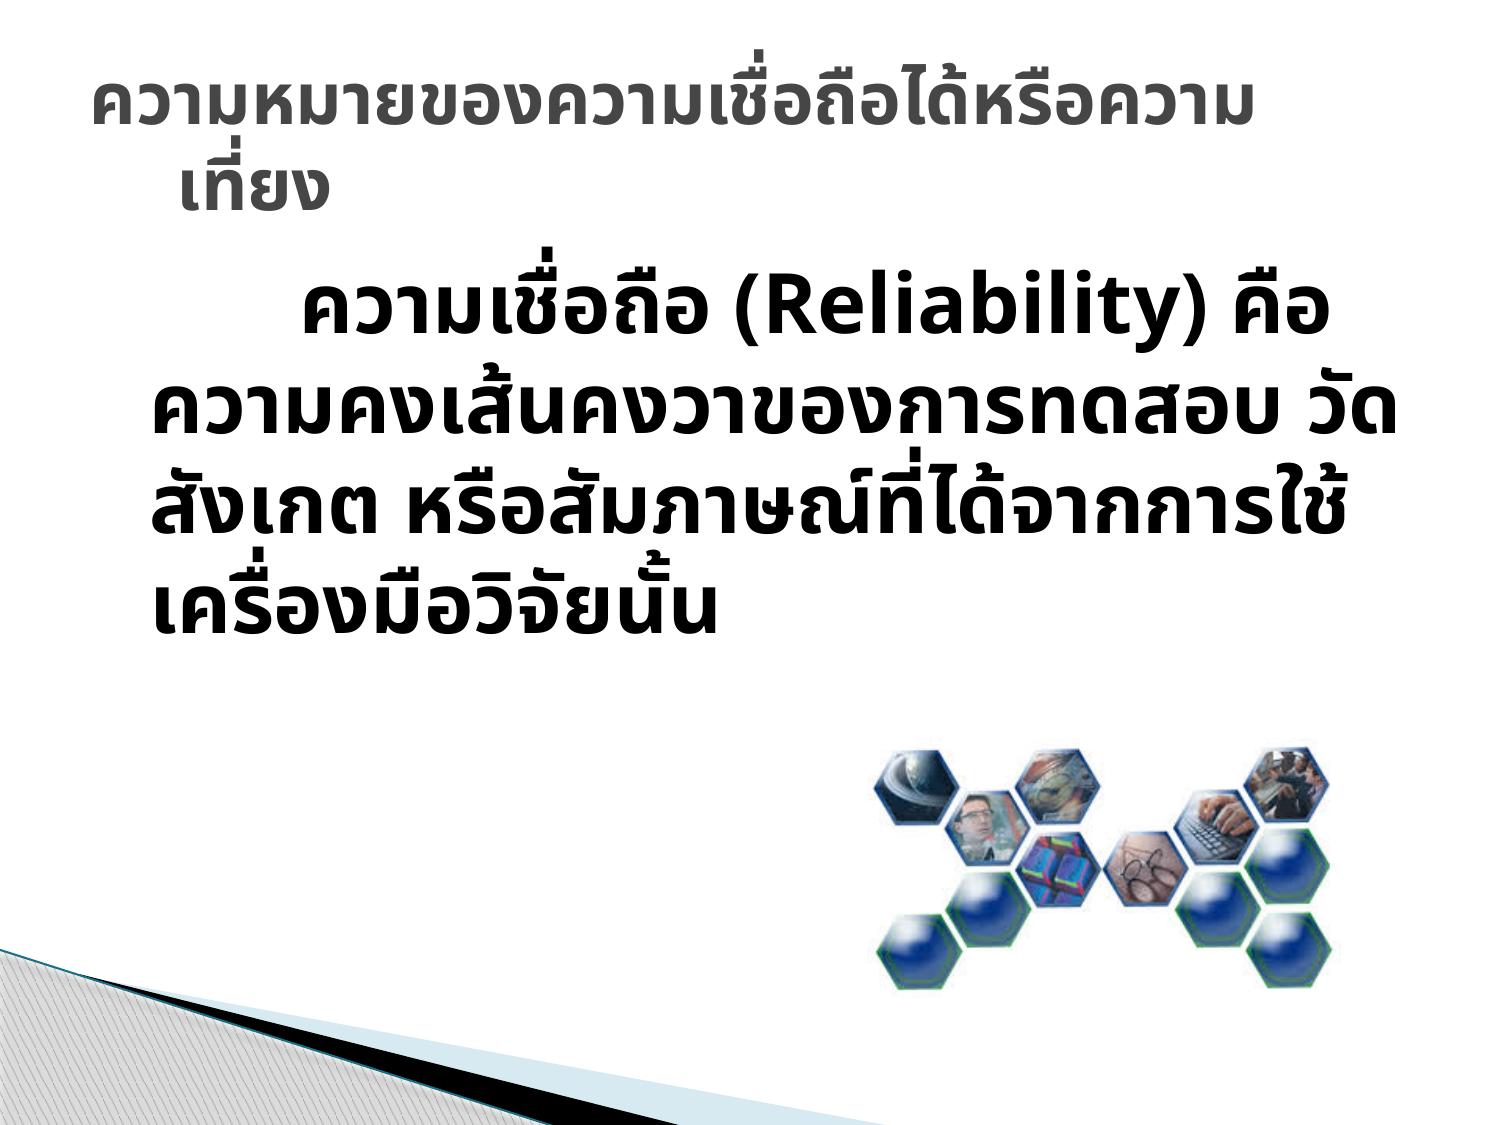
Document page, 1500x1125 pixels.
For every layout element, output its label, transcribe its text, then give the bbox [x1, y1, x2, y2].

picture [866, 737, 1341, 998]
title ความหมายของความเชื่อถือได้หรือความเที่ยง [75, 45, 1425, 233]
list ความเชื่อถือ (Reliability) คือ ความคงเส้นคงวาของการทดสอบ วัด สังเกต หรือสัมภาษณ์ที่ได้จากการใช้เครื่องมือวิจัยนั้น [75, 243, 1425, 986]
